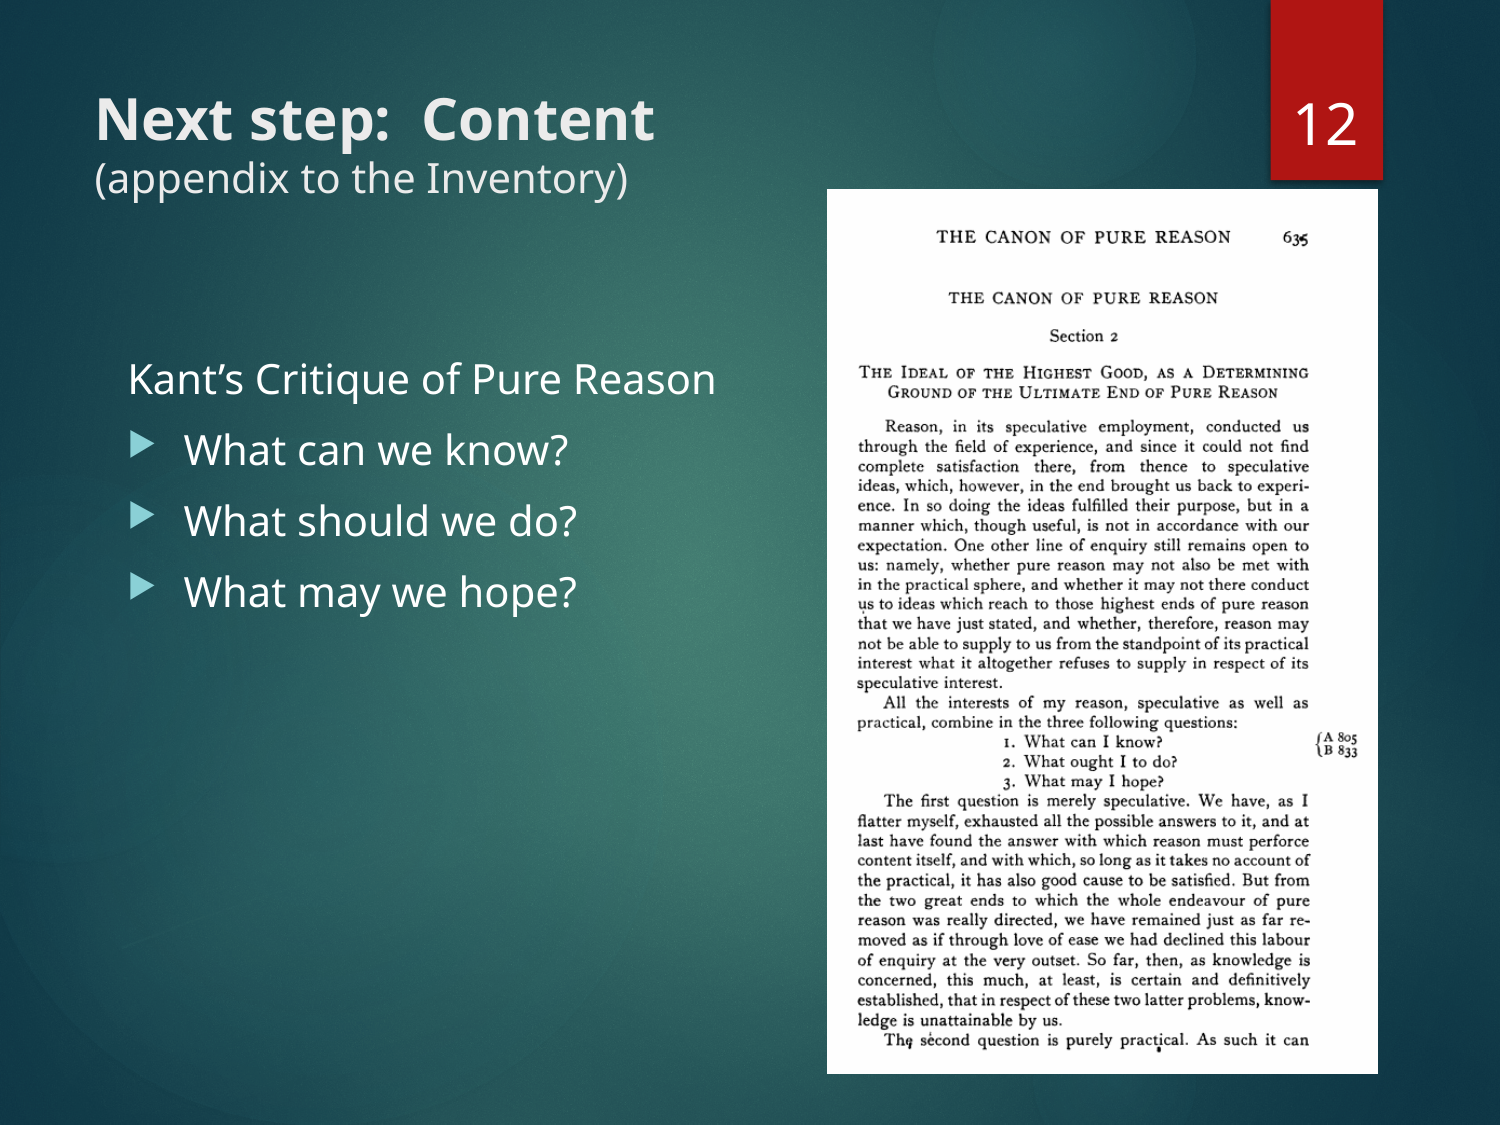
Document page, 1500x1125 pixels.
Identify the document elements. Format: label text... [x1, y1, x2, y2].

picture [827, 188, 1378, 1074]
slide_number 12 [1273, 48, 1378, 175]
title Next step: Content (appendix to the Inventory) [79, 74, 1237, 304]
list Kant’s Critique of Pure Reason What can we know? What should we do? What may we hope? [1382, 203, 1388, 1051]
list Kant’s Critique of Pure Reason What can we know? What should we do? What may we hope? [112, 203, 821, 1051]
